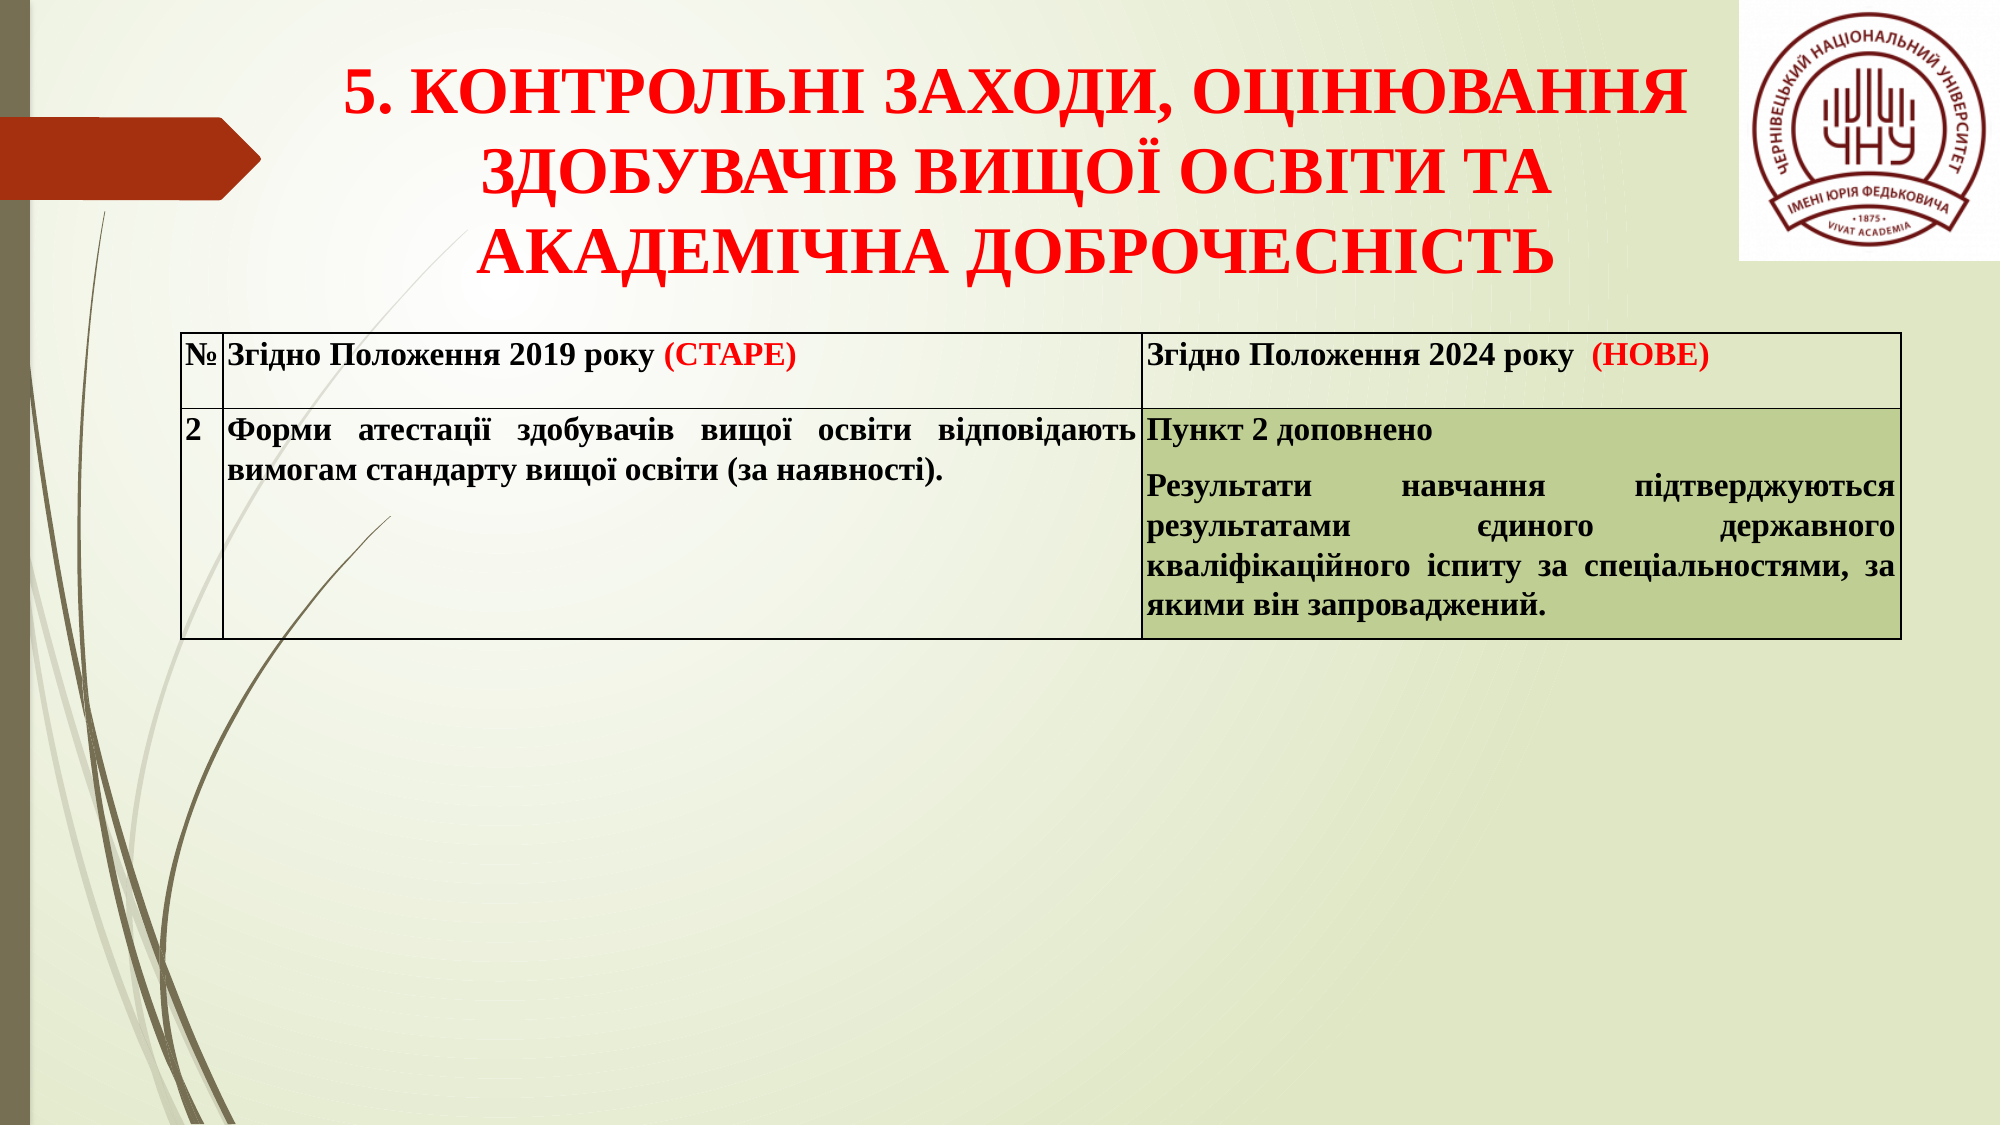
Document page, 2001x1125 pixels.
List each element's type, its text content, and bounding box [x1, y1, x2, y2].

table_cell Пункт 2 доповнено Результати навчання підтверджуються результатами єдиного державного кваліфікаційного іспиту за спеціальностями, за якими він запроваджений. [1143, 409, 1900, 638]
picture [1738, 0, 2000, 262]
table_cell 2 [182, 409, 222, 638]
table_header Згідно Положення 2024 року (НОВЕ) [1143, 334, 1900, 408]
table_header № [182, 334, 222, 408]
table_cell Форми атестації здобувачів вищої освіти відповідають вимогам стандарту вищої освіти (за наявності). [224, 409, 1141, 638]
text_box 5. КОНТРОЛЬНІ ЗАХОДИ, ОЦІНЮВАННЯ ЗДОБУВАЧІВ ВИЩОЇ ОСВІТИ ТА АКАДЕМІЧНА ДОБРОЧЕСНІСТЬ [321, 39, 1713, 332]
table_header Згідно Положення 2019 року (СТАРЕ) [224, 334, 1141, 408]
